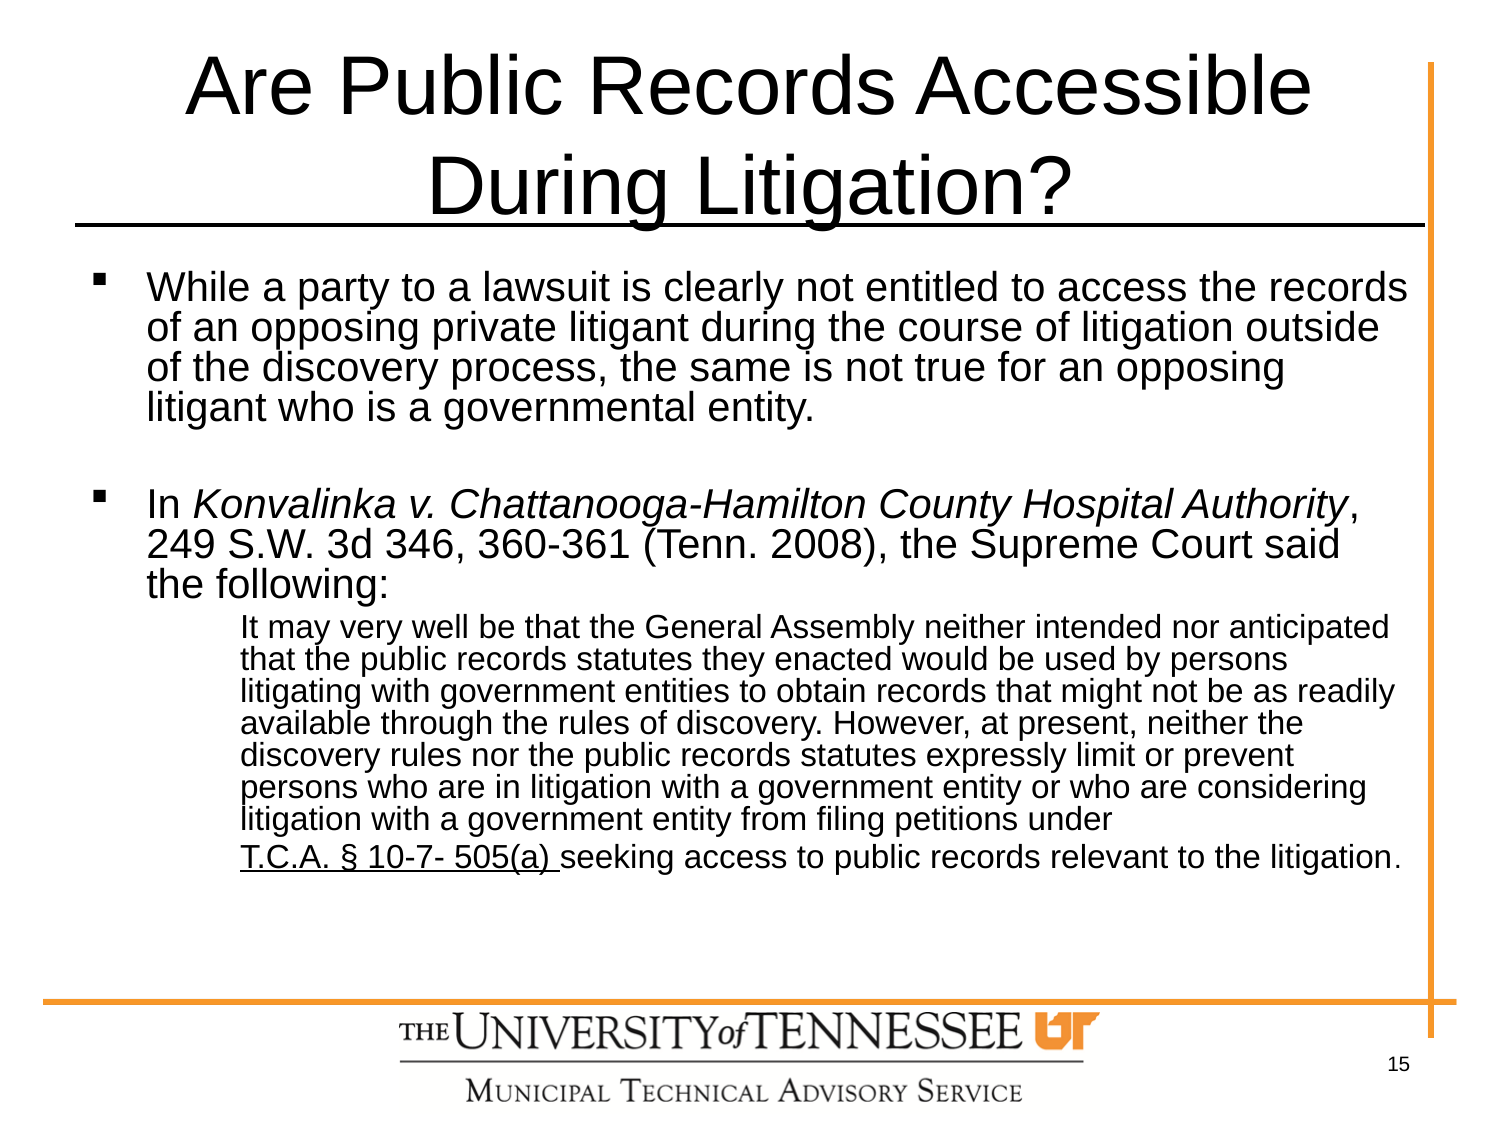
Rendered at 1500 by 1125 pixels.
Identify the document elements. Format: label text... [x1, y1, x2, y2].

list While a party to a lawsuit is clearly not entitled to access the records of an opposing private litigant during the course of litigation outside of the discovery process, the same is not true for an opposing litigant who is a governmental entity. In Konvalinka v. Chattanooga-Hamilton County Hospital Authority, 249 S.W. 3d 346, 360-361 (Tenn. 2008), the Supreme Court said the following: It may very well be that the General Assembly neither intended nor anticipated that the public records statutes they enacted would be used by persons litigating with government entities to obtain records that might not be as readily available through the rules of discovery. However, at present, neither the discovery rules nor the public records statutes expressly limit or prevent persons who are in litigation with a government entity or who are considering litigation with a government entity from filing petitions under T.C.A. § 10-7- 505(a) seeking access to public records relevant to the litigation. [75, 262, 1425, 1005]
picture [43, 62, 1457, 1114]
title Are Public Records Accessible During Litigation? [75, 37, 1425, 225]
slide_number 15 [1074, 1042, 1425, 1103]
